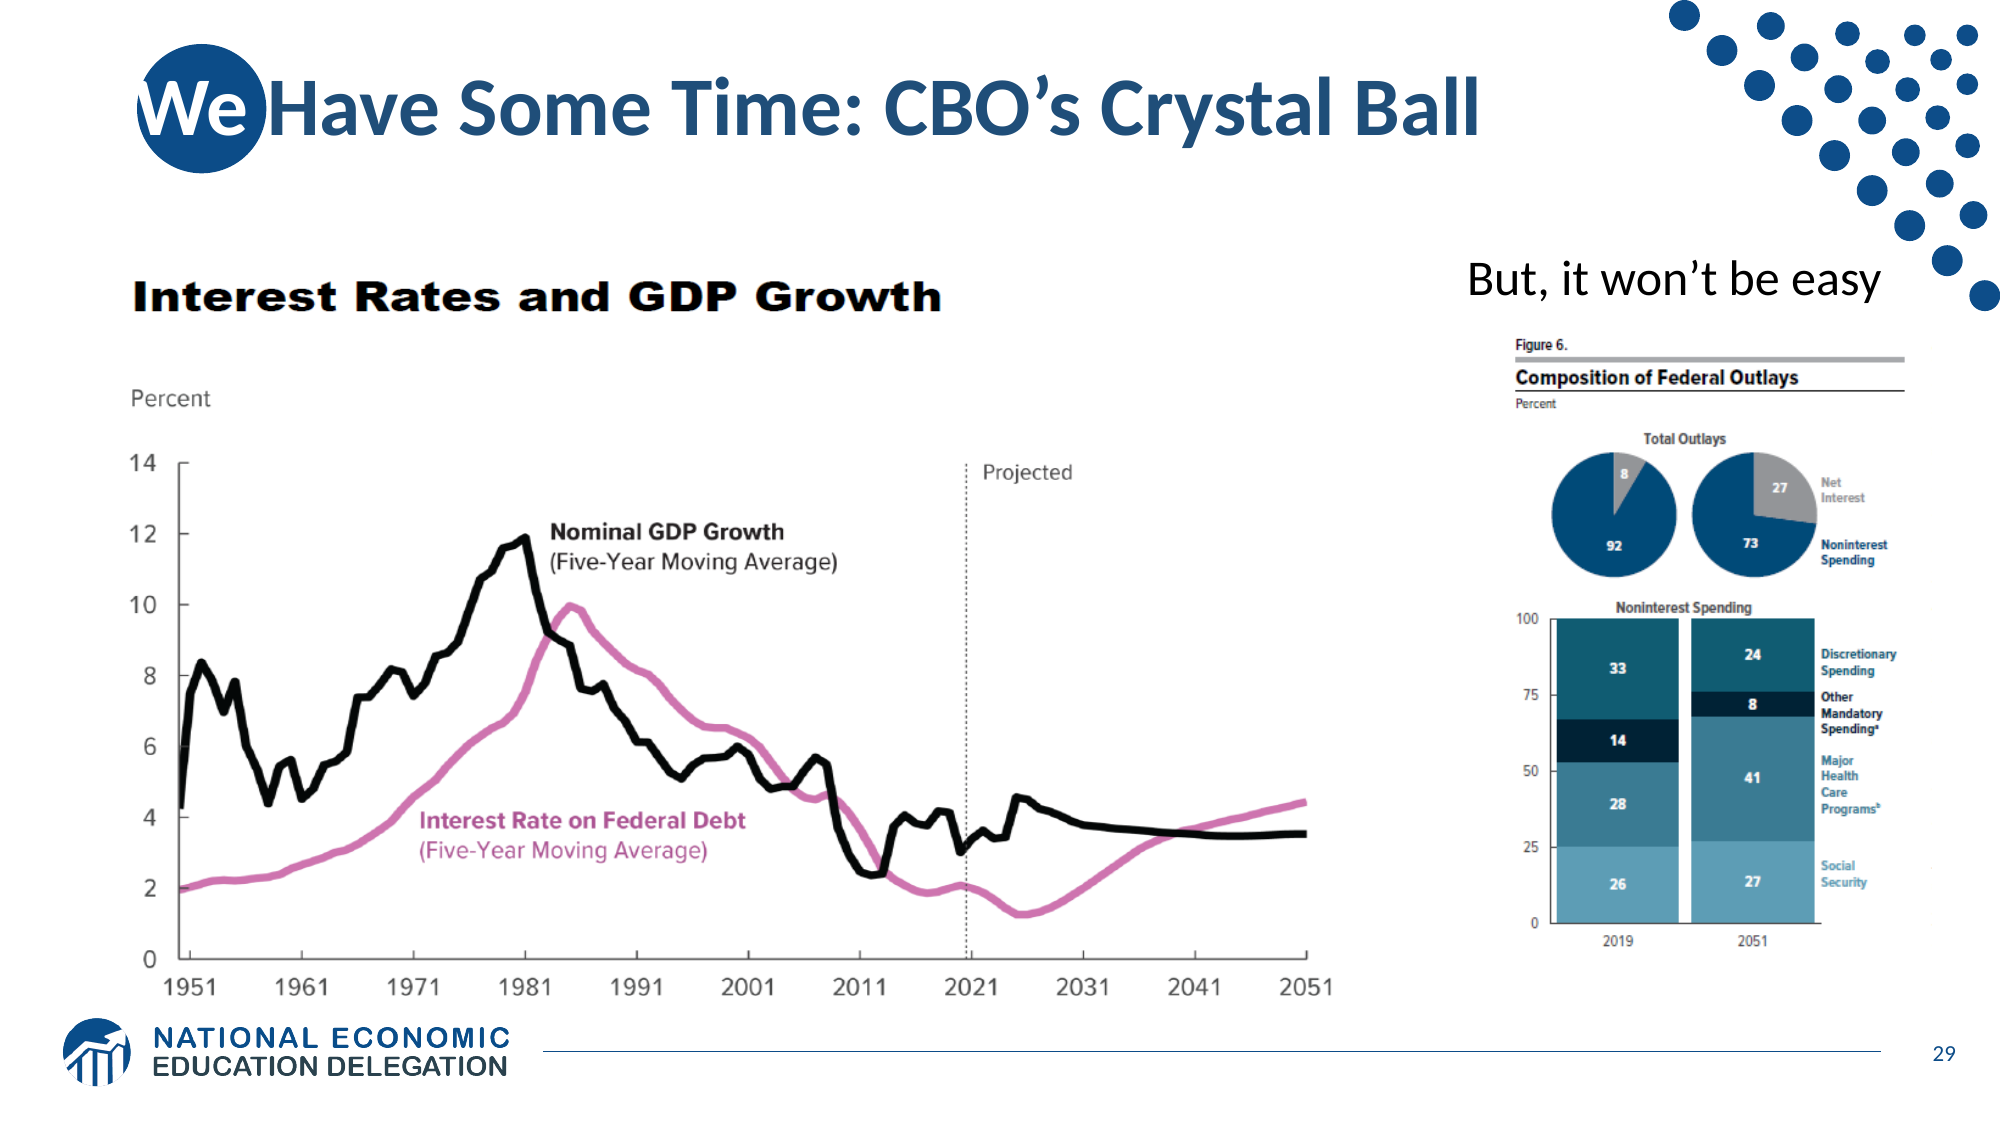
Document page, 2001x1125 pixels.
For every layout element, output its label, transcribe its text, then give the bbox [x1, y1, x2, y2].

slide_number 29 [1521, 1022, 1972, 1082]
title We Have Some Time: CBO’s Crystal Ball [119, 0, 1845, 218]
picture [55, 1013, 520, 1091]
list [119, 275, 1338, 1011]
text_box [1452, 238, 1932, 951]
